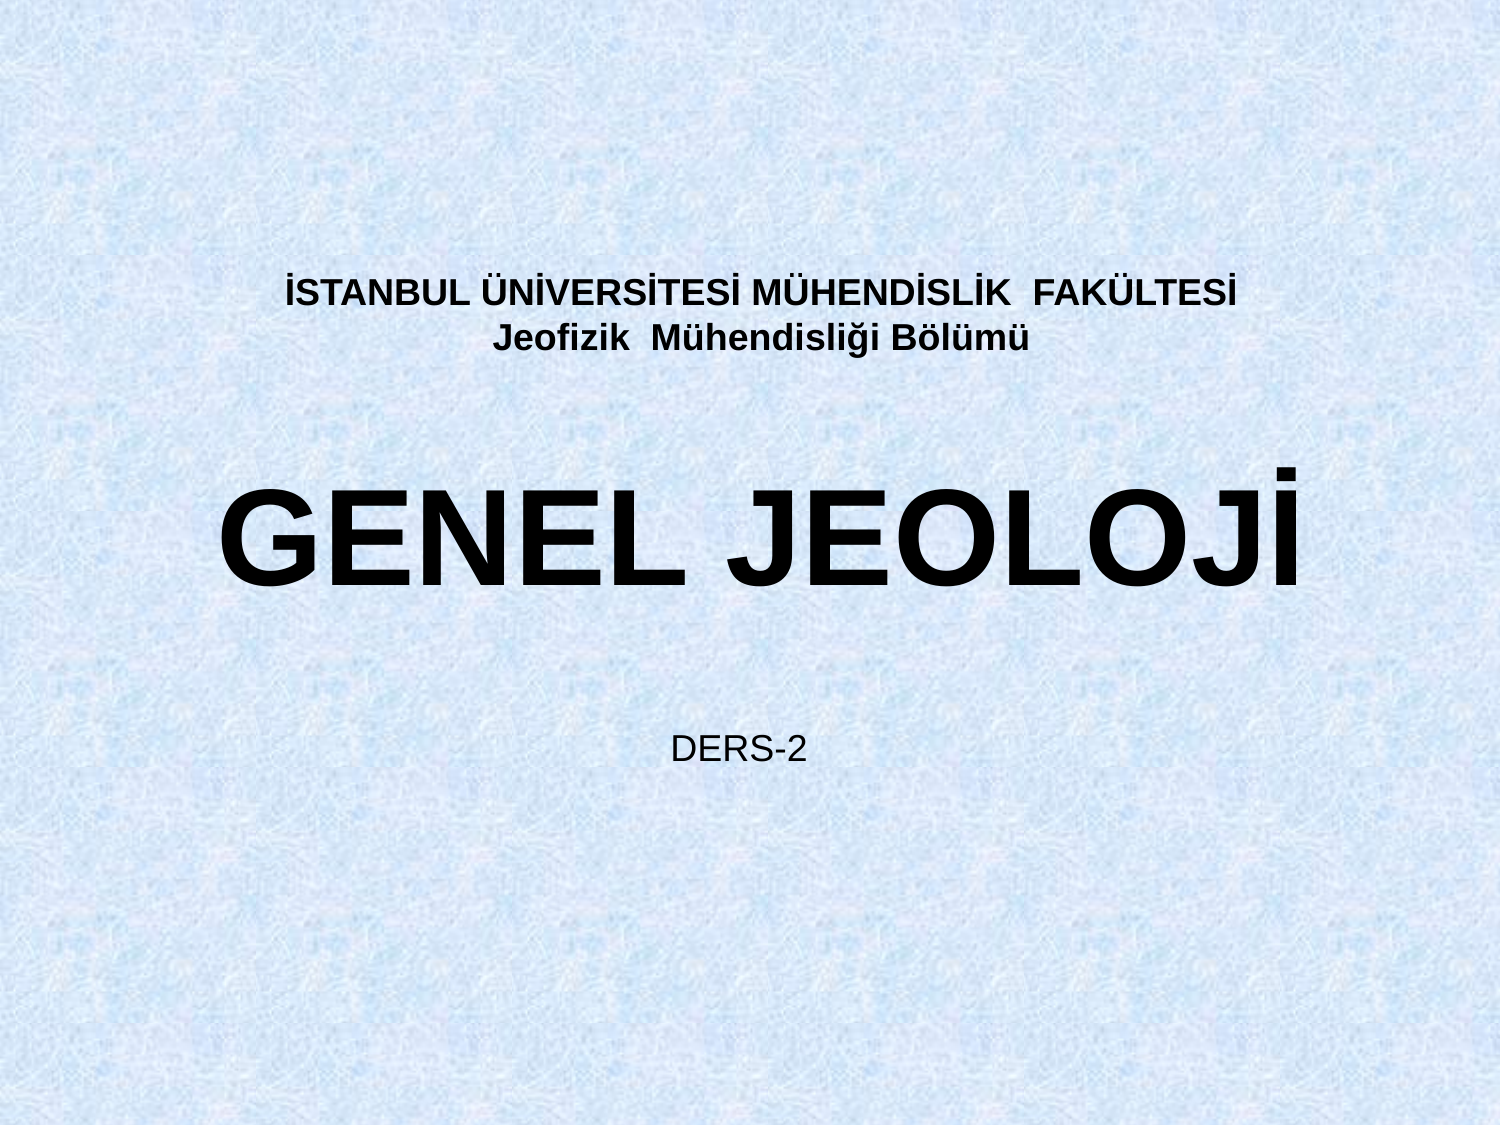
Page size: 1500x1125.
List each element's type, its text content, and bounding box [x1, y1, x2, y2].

text_box DERS-2 [655, 716, 823, 776]
text_box İSTANBUL ÜNİVERSİTESİ MÜHENDİSLİK FAKÜLTESİ Jeofizik Mühendisliği Bölümü GENEL JEOLOJİ [171, 125, 1353, 621]
picture [0, 0, 1500, 1125]
